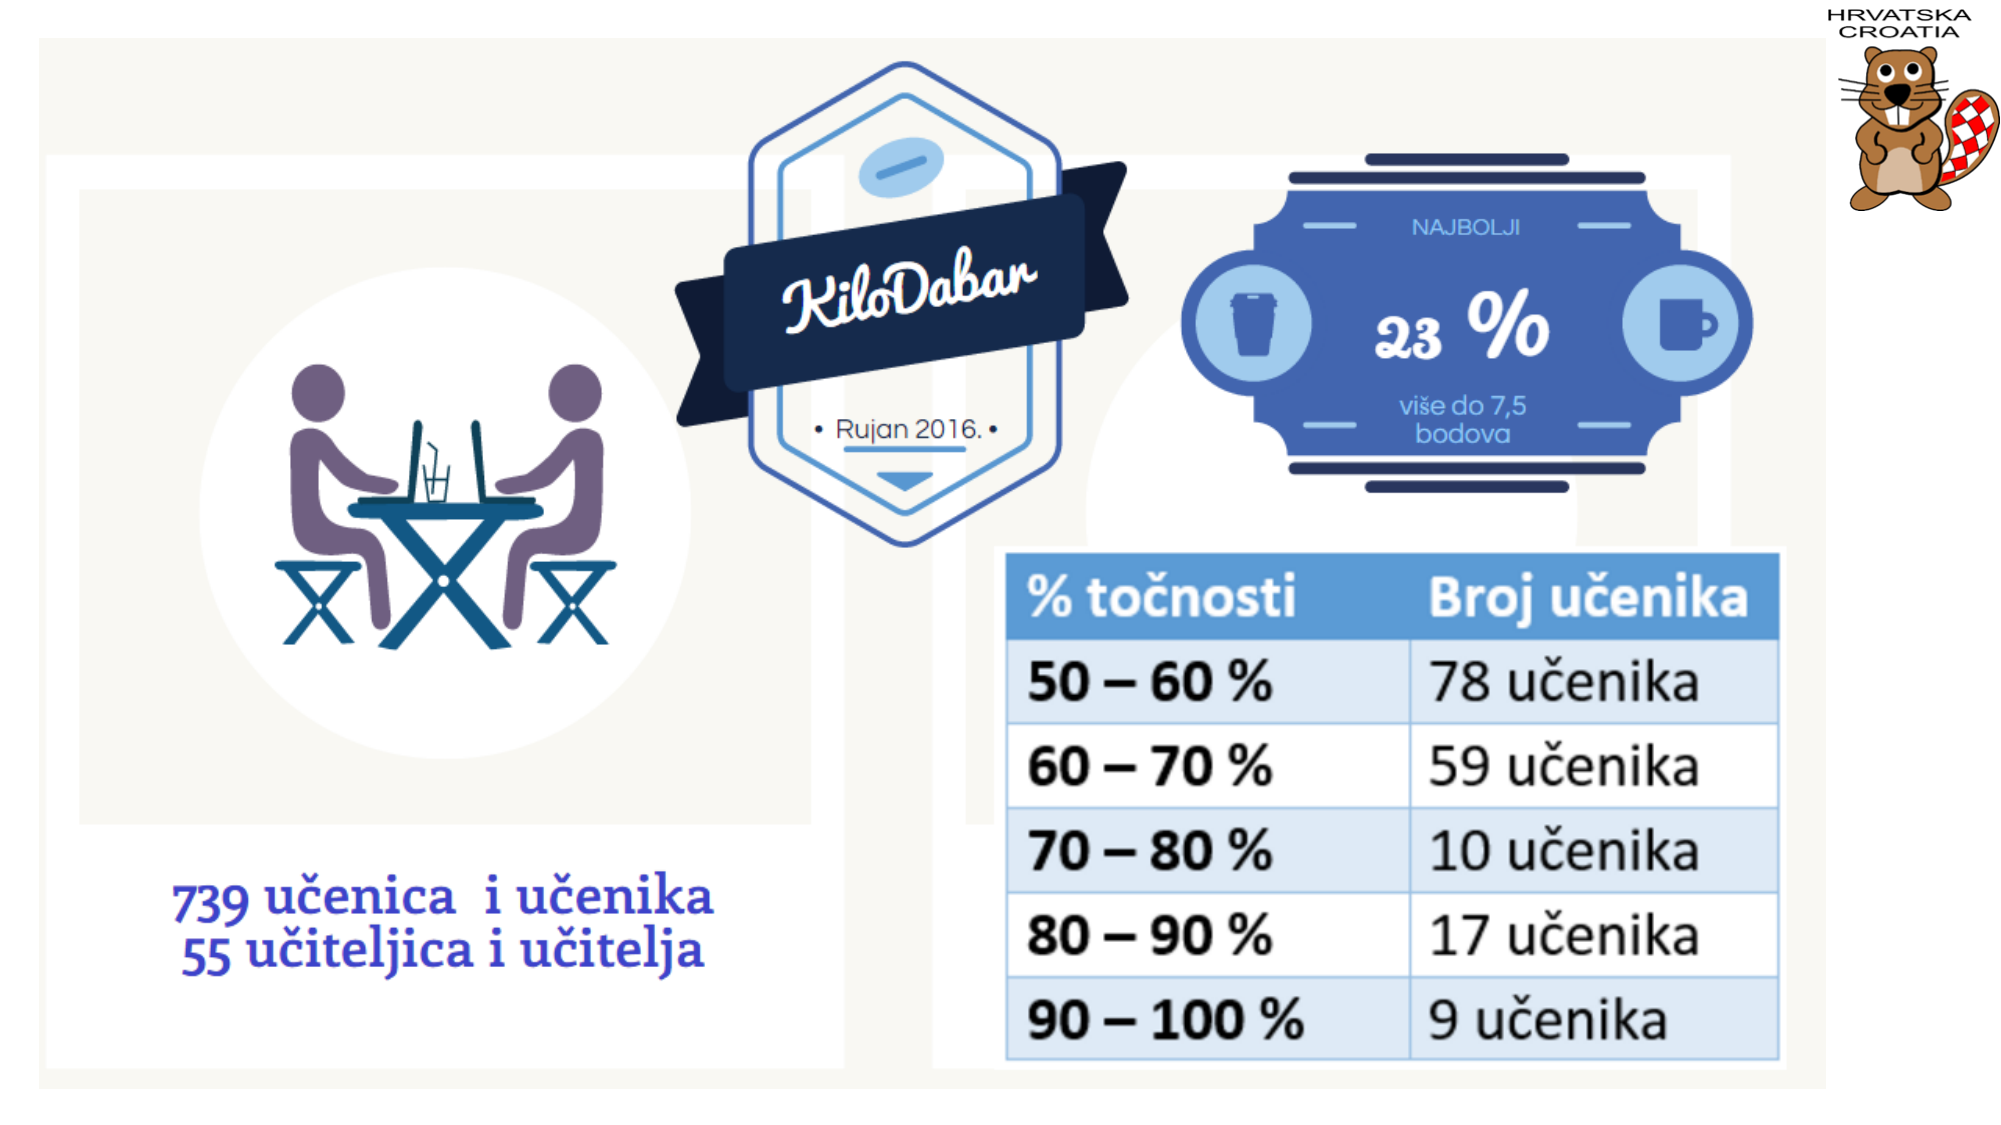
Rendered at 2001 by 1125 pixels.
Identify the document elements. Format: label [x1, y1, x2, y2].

picture [39, 38, 1826, 1089]
picture [1828, 9, 2000, 211]
